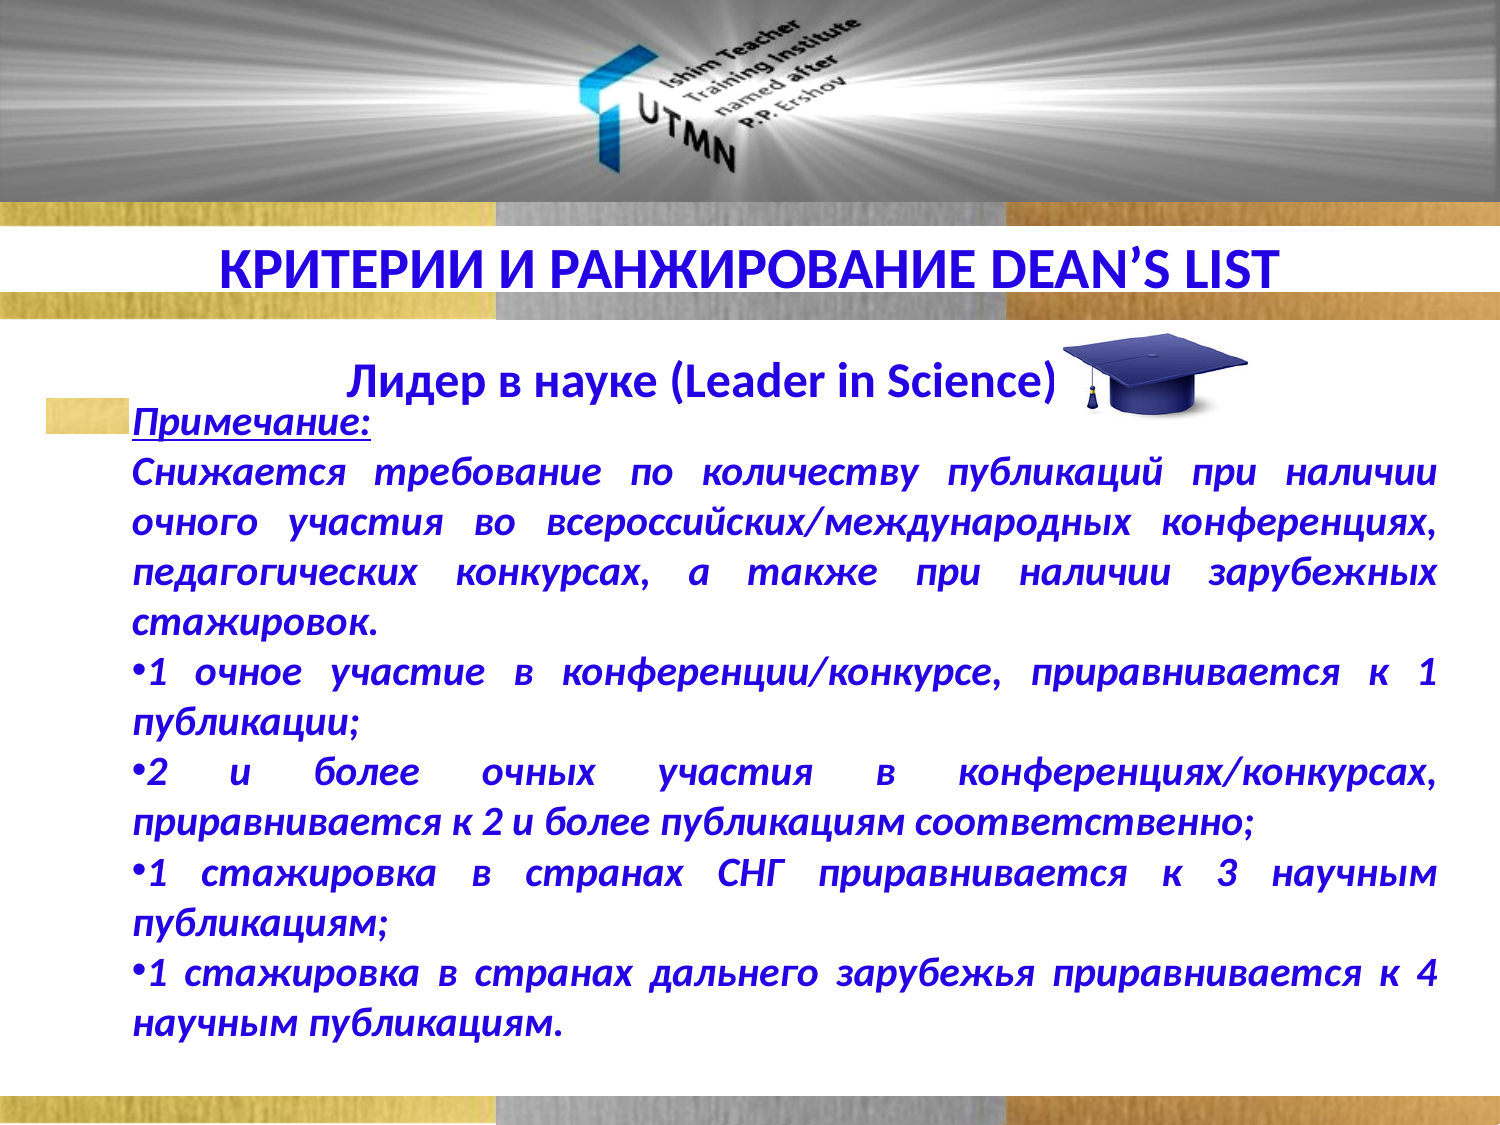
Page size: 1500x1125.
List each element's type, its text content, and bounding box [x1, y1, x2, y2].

picture [1054, 327, 1254, 423]
picture [0, 292, 1500, 322]
text_box Примечание: Снижается требование по количеству публикаций при наличии очного участия во всероссийских/международных конференциях, педагогических конкурсах, а также при наличии зарубежных стажировок. 1 очное участие в конференции/конкурсе, приравнивается к 1 публикации; 2 и более очных участия в конференциях/конкурсах, приравнивается к 2 и более публикациям соответственно; 1 стажировка в странах СНГ приравнивается к 3 научным публикациям; 1 стажировка в странах дальнего зарубежья приравнивается к 4 научным публикациям. [117, 386, 1453, 1052]
text_box КРИТЕРИИ И РАНЖИРОВАНИЕ DEAN’S LIST [0, 232, 1500, 292]
picture [0, 0, 1500, 228]
picture [46, 398, 130, 434]
picture [0, 1096, 1500, 1125]
text_box Лидер в науке (Leader in Science) [331, 339, 1049, 386]
